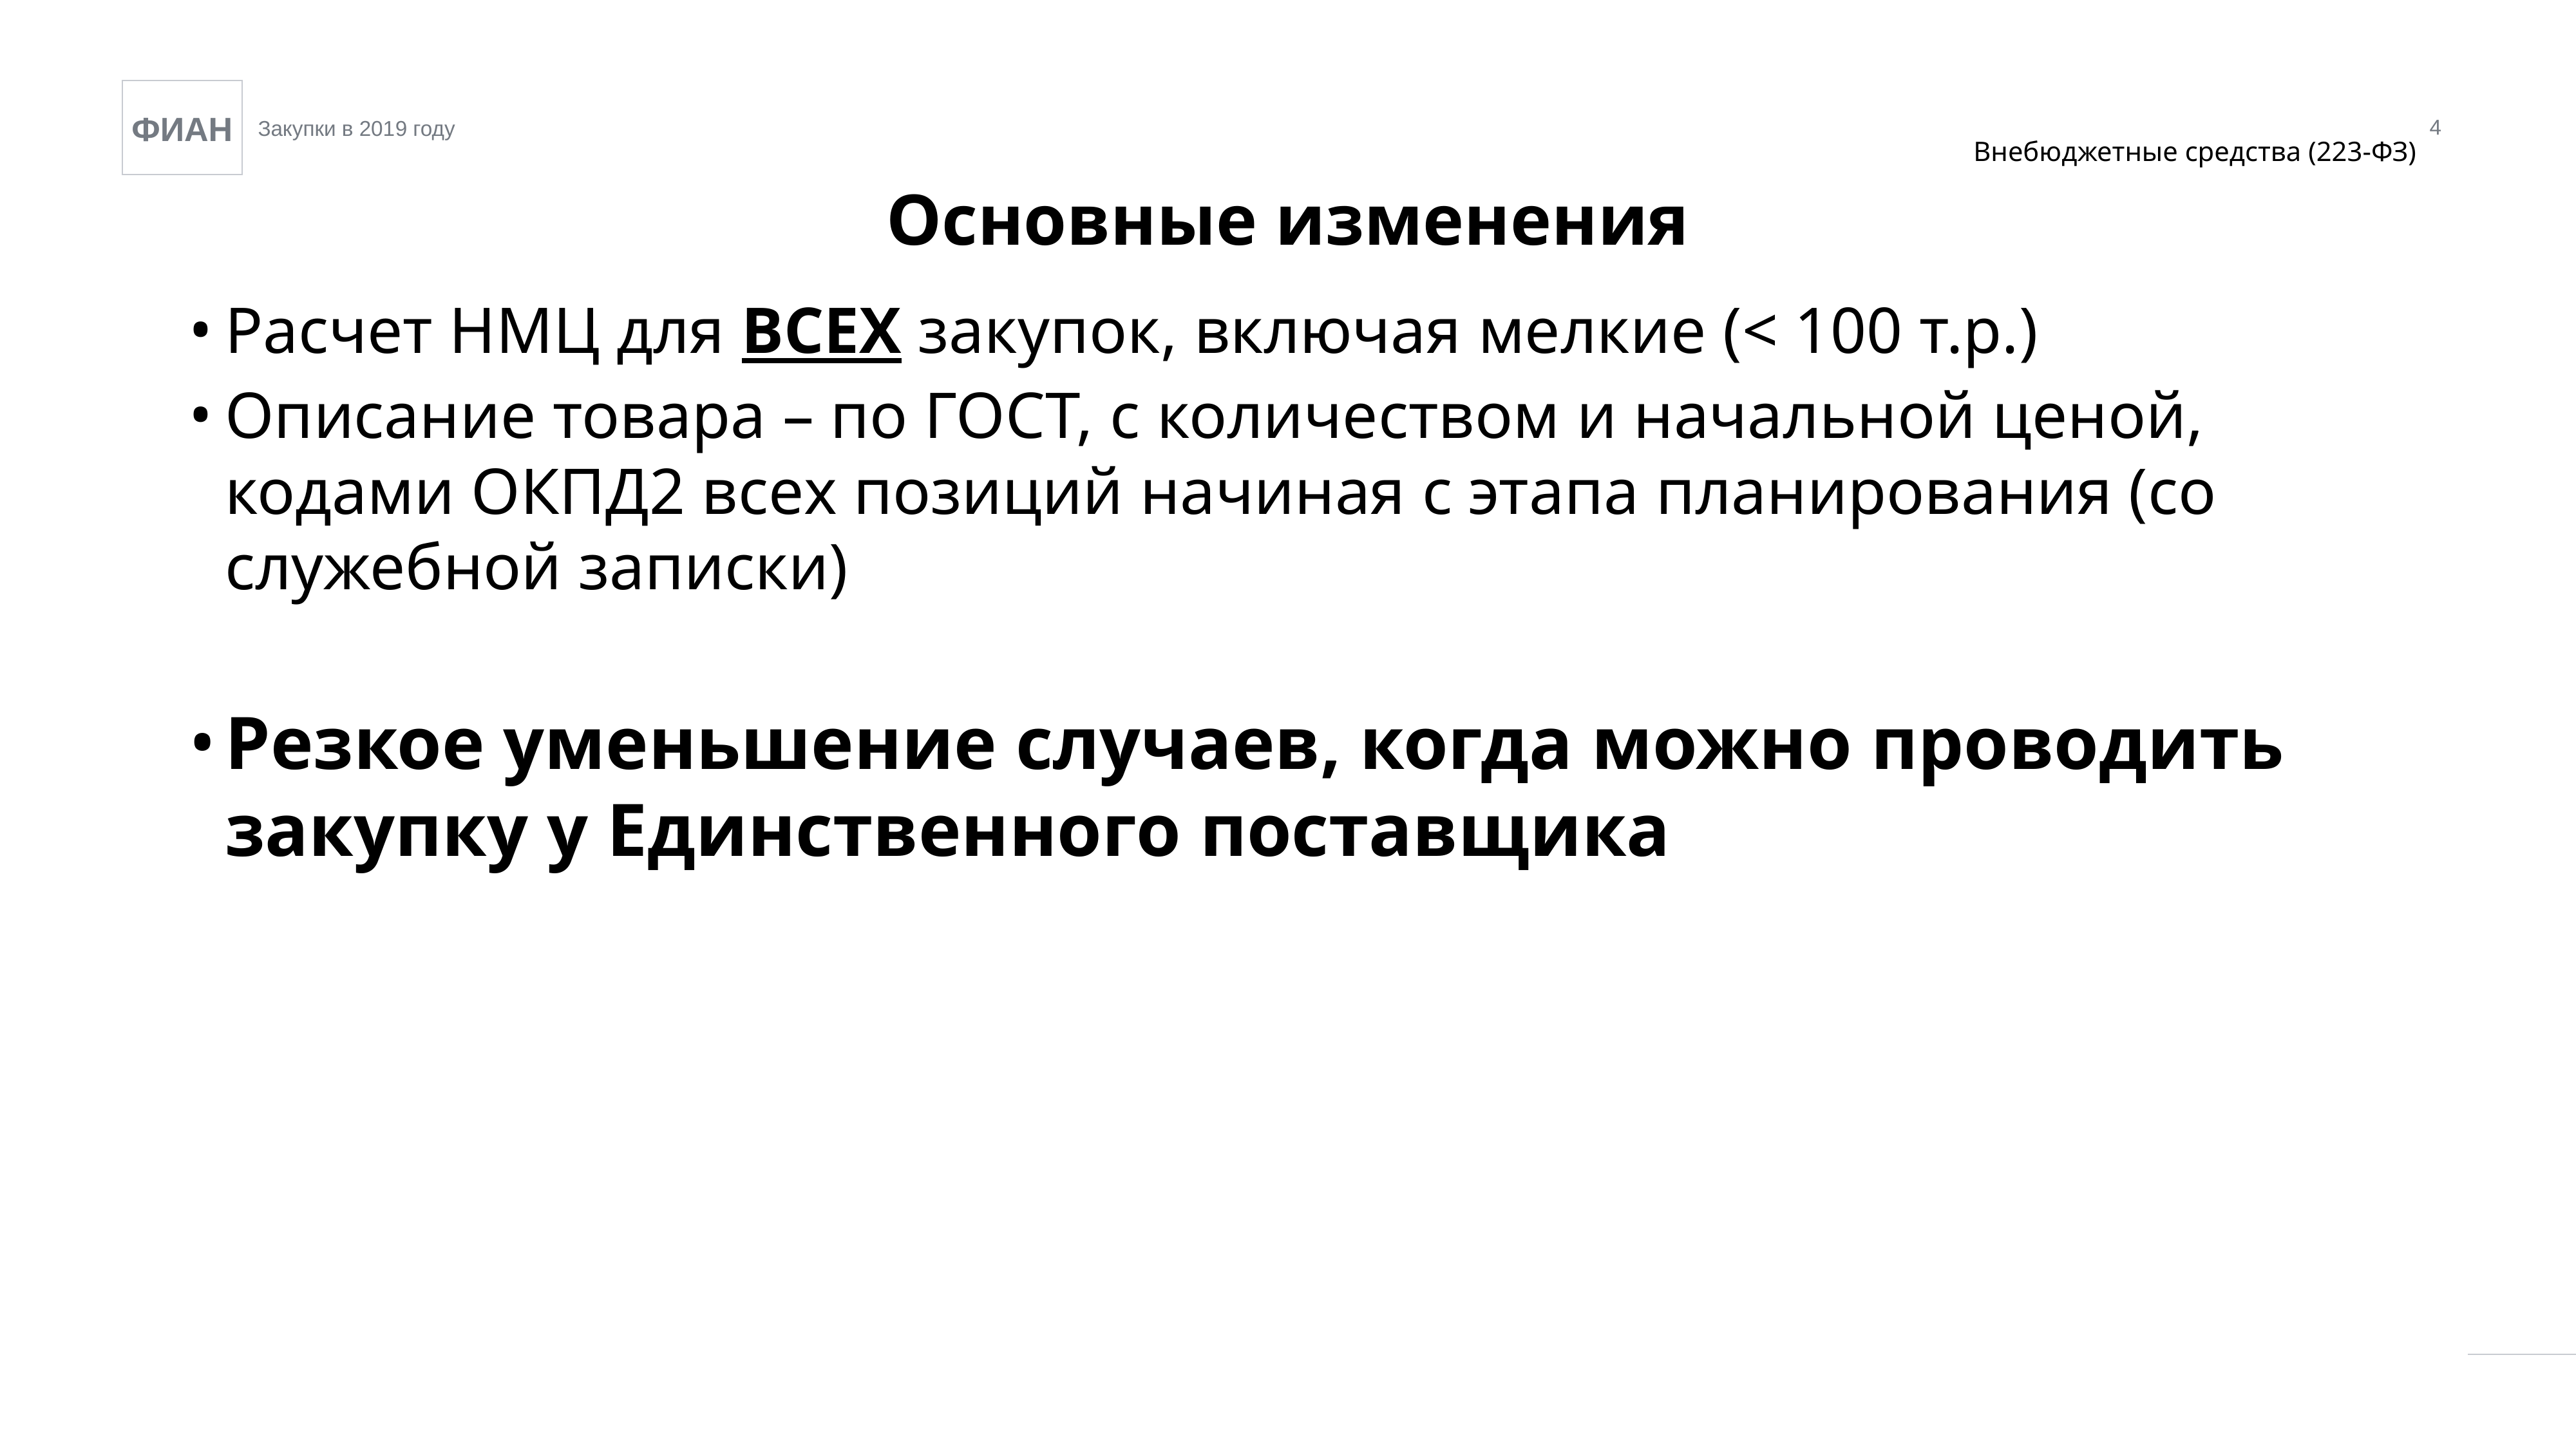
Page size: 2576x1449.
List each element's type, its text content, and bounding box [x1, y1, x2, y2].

text_box Основные изменения [880, 169, 1696, 264]
text_box Расчет НМЦ для ВСЕХ закупок, включая мелкие (< 100 т.р.) Описание товара – по ГОСТ, с количеством и начальной ценой, кодами ОКПД2 всех позиций начиная с этапа планирования (со служебной записки) Резкое уменьшение случаев, когда можно проводить закупку у Единственного поставщика [135, 285, 2441, 876]
slide_number 4 [2416, 113, 2442, 140]
text_box Внебюджетные средства (223-ФЗ) [1968, 129, 2422, 173]
